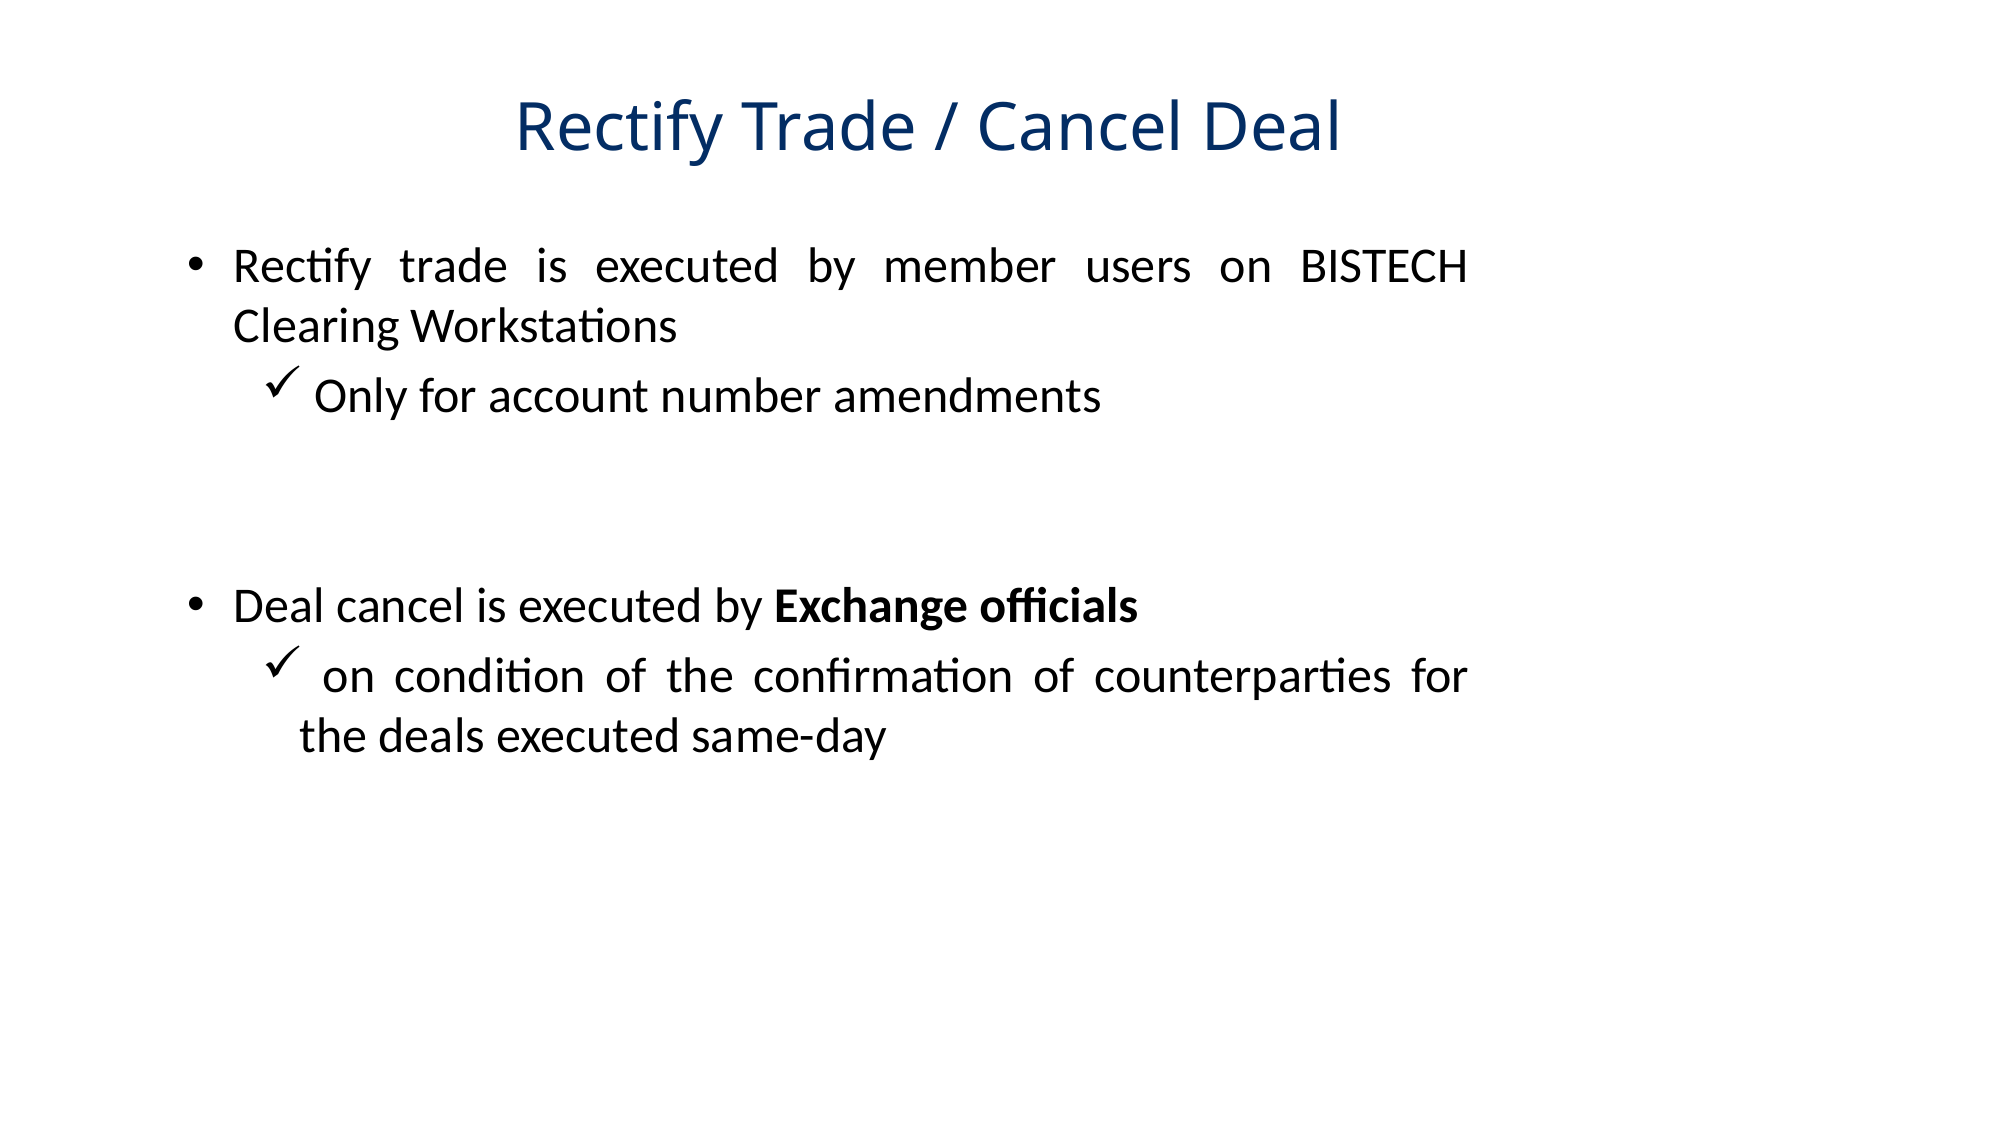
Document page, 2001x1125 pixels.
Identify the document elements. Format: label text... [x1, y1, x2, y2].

text_box Rectify trade is executed by member users on BISTECH Clearing Workstations Only for account number amendments Deal cancel is executed by Exchange officials on condition of the confirmation of counterparties for the deals executed same-day [97, 225, 1484, 1105]
text_box Rectify Trade / Cancel Deal [499, 62, 1850, 186]
